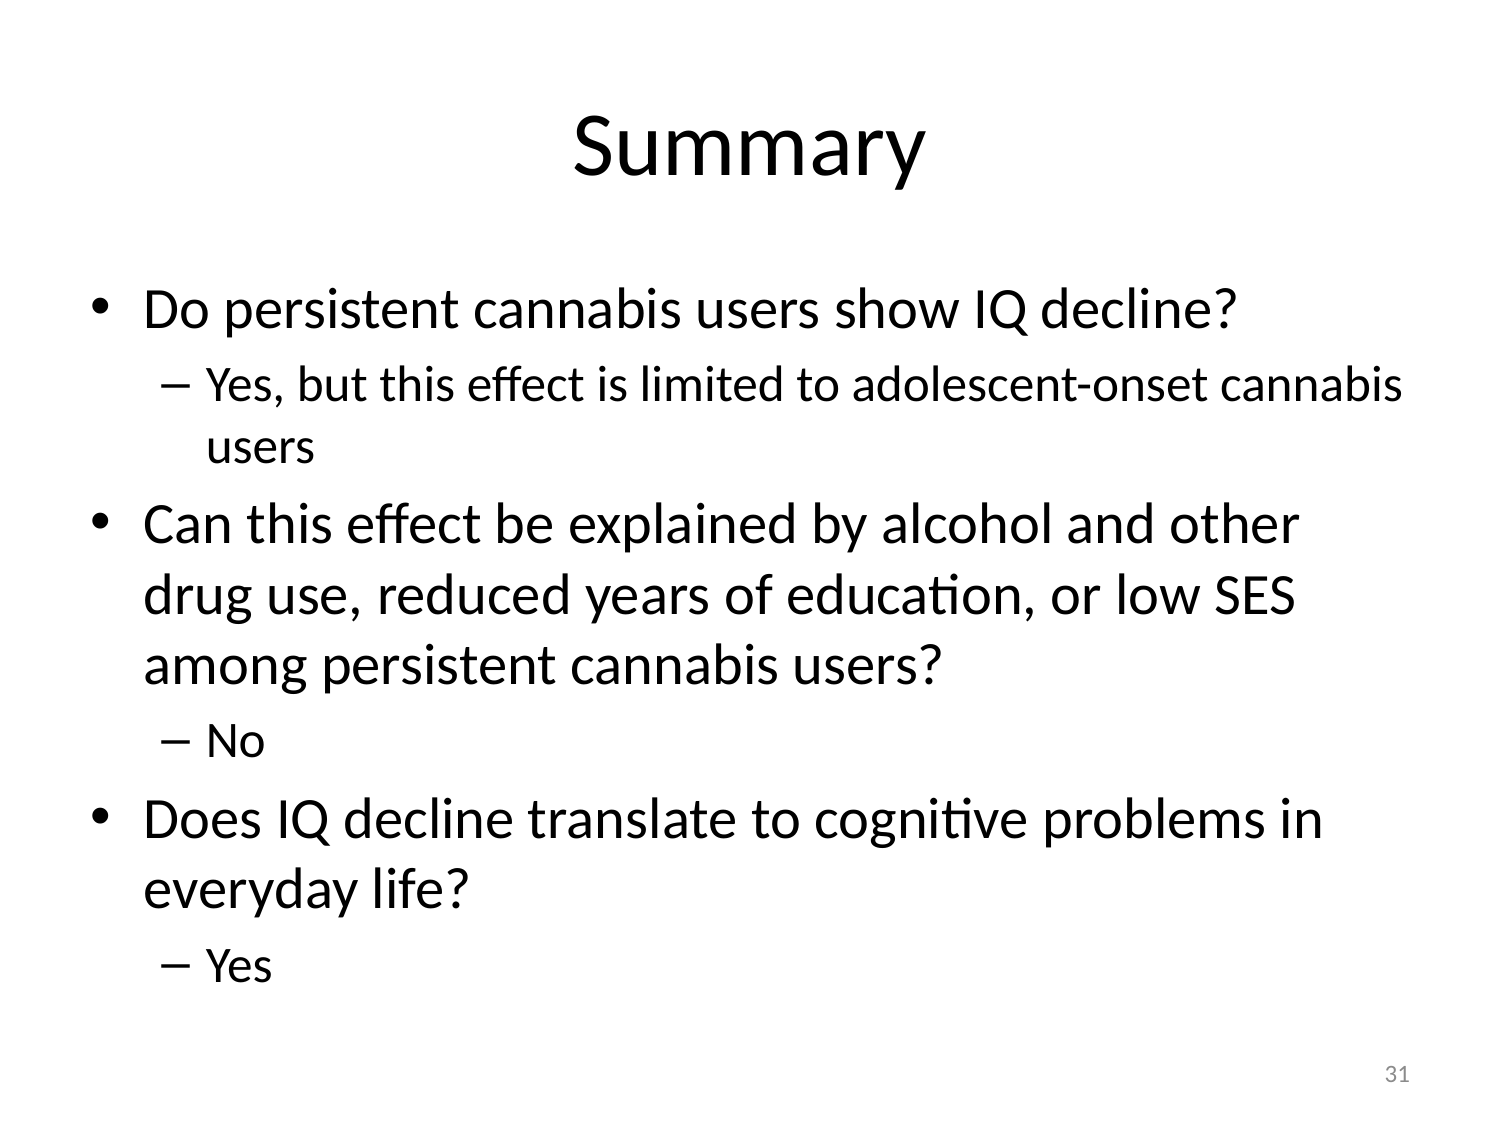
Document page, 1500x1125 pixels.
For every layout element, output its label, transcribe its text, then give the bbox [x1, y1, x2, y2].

list Do persistent cannabis users show IQ decline? Yes, but this effect is limited to adolescent-onset cannabis users Can this effect be explained by alcohol and other drug use, reduced years of education, or low SES among persistent cannabis users? No Does IQ decline translate to cognitive problems in everyday life? Yes [75, 262, 1425, 1005]
title Summary [75, 45, 1425, 233]
slide_number 31 [1074, 1042, 1425, 1103]
